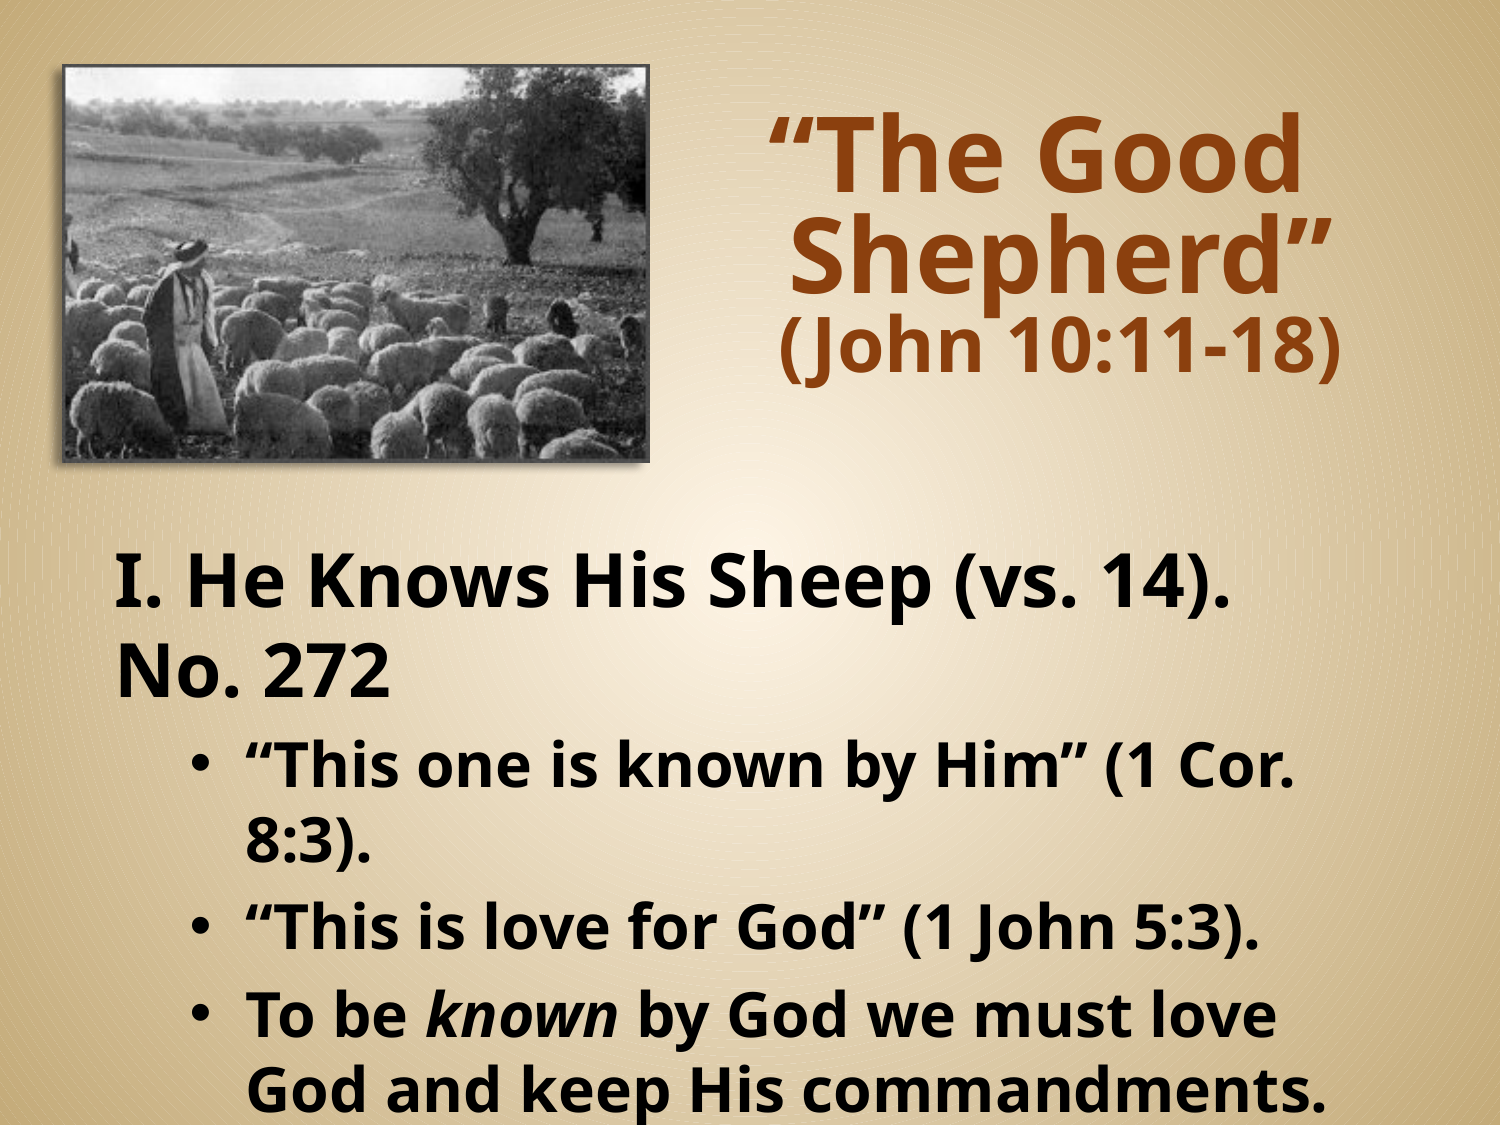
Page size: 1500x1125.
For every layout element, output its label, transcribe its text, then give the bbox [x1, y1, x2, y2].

title “The Good Shepherd” (John 10:11-18) [687, 50, 1388, 450]
text_box I. He Knows His Sheep (vs. 14). No. 272 “This one is known by Him” (1 Cor. 8:3). “This is love for God” (1 John 5:3). To be known by God we must love God and keep His commandments. [99, 525, 1388, 1125]
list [62, 37, 650, 463]
